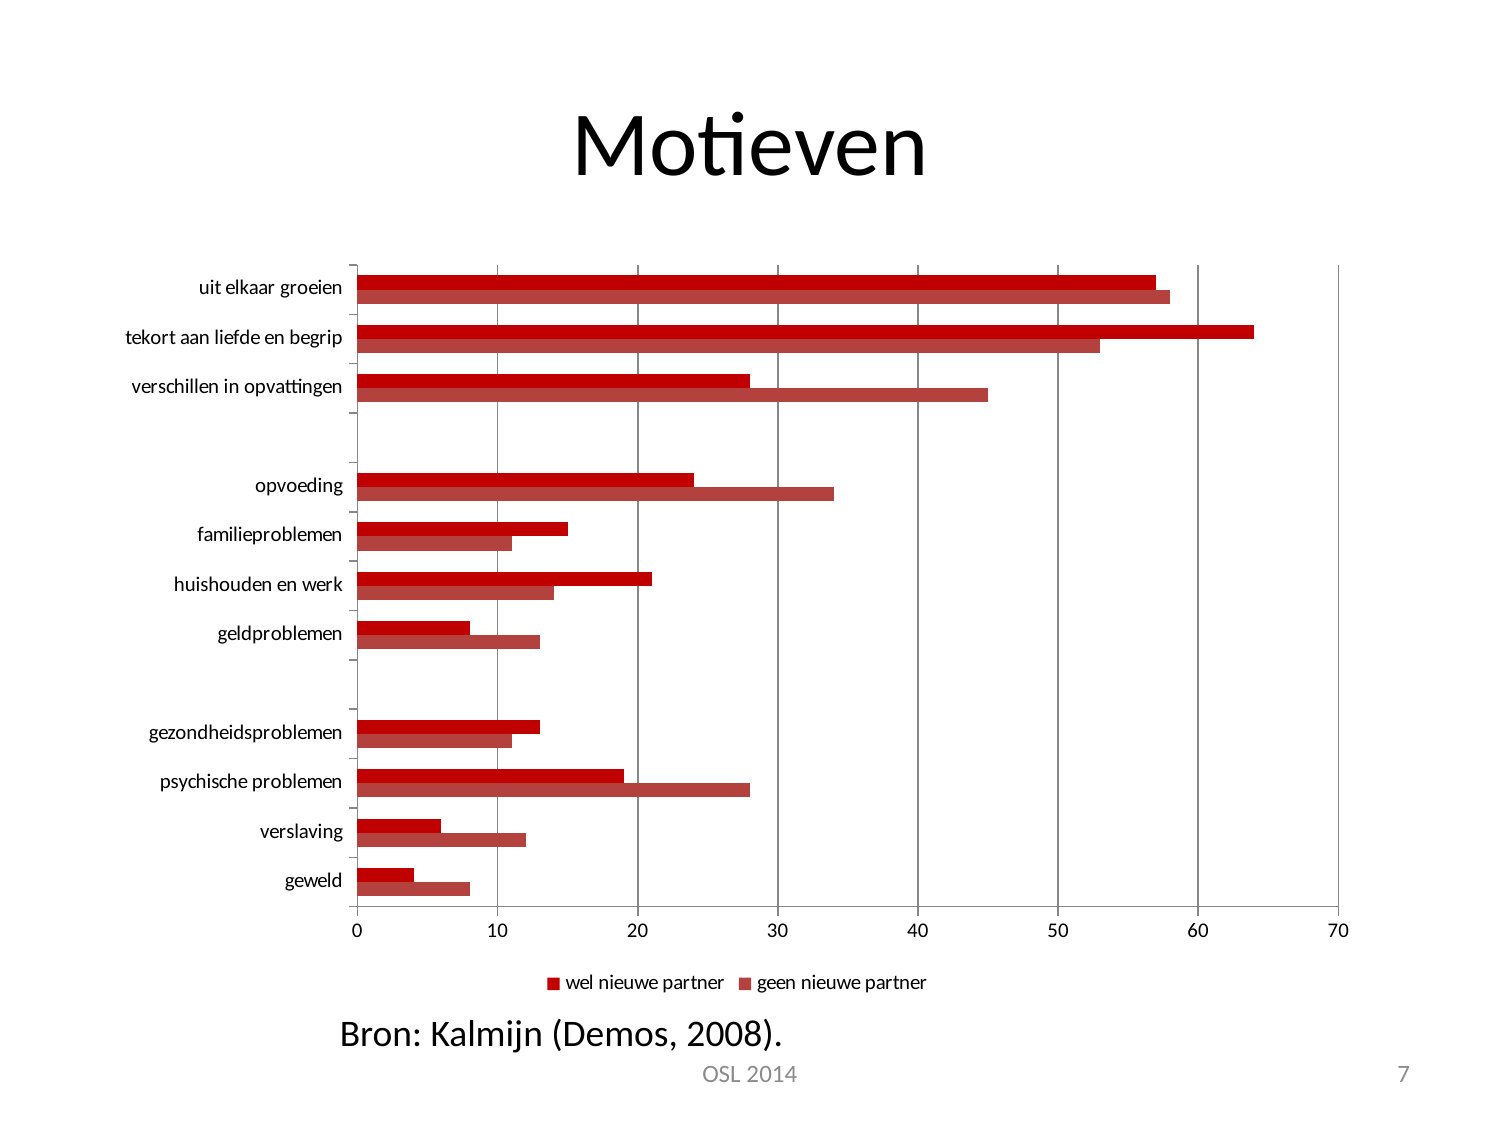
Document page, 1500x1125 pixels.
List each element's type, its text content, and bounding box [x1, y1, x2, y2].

footer OSL 2014 [512, 1042, 988, 1103]
text_box Bron: Kalmijn (Demos, 2008). [324, 1009, 963, 1062]
slide_number 7 [1074, 1042, 1425, 1103]
title Motieven [75, 45, 1425, 233]
chart [99, 249, 1376, 1001]
